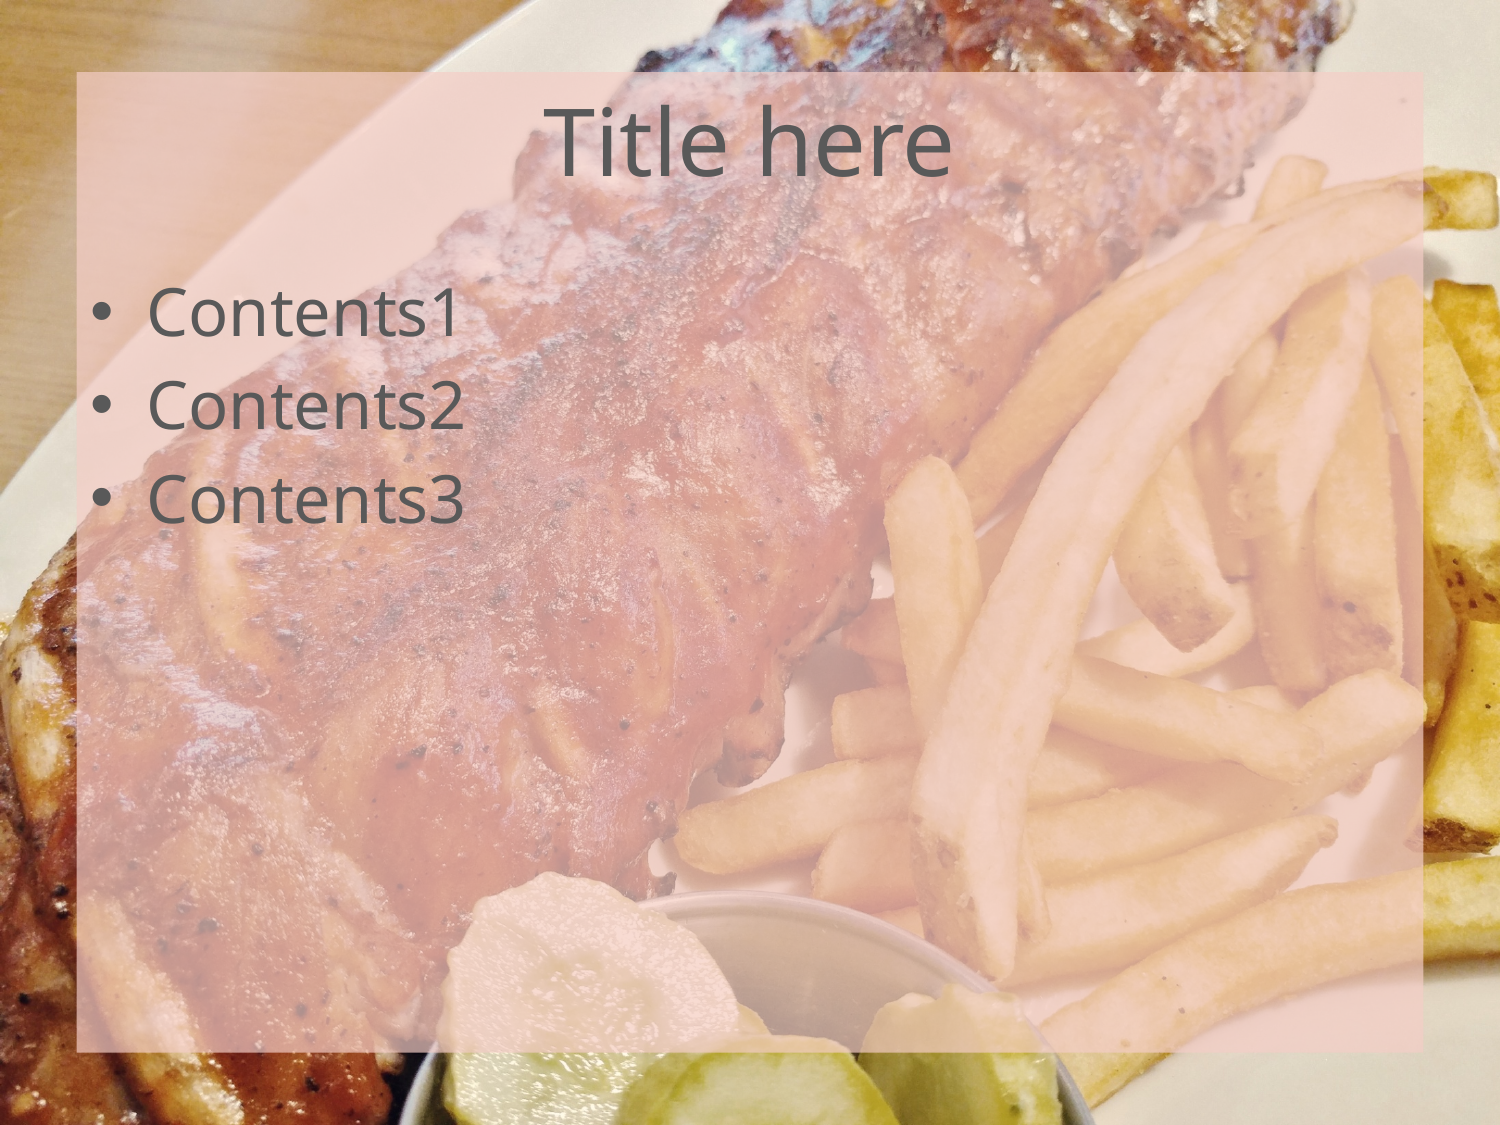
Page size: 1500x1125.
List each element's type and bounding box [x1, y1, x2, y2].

text_box [0, 0, 1500, 1125]
